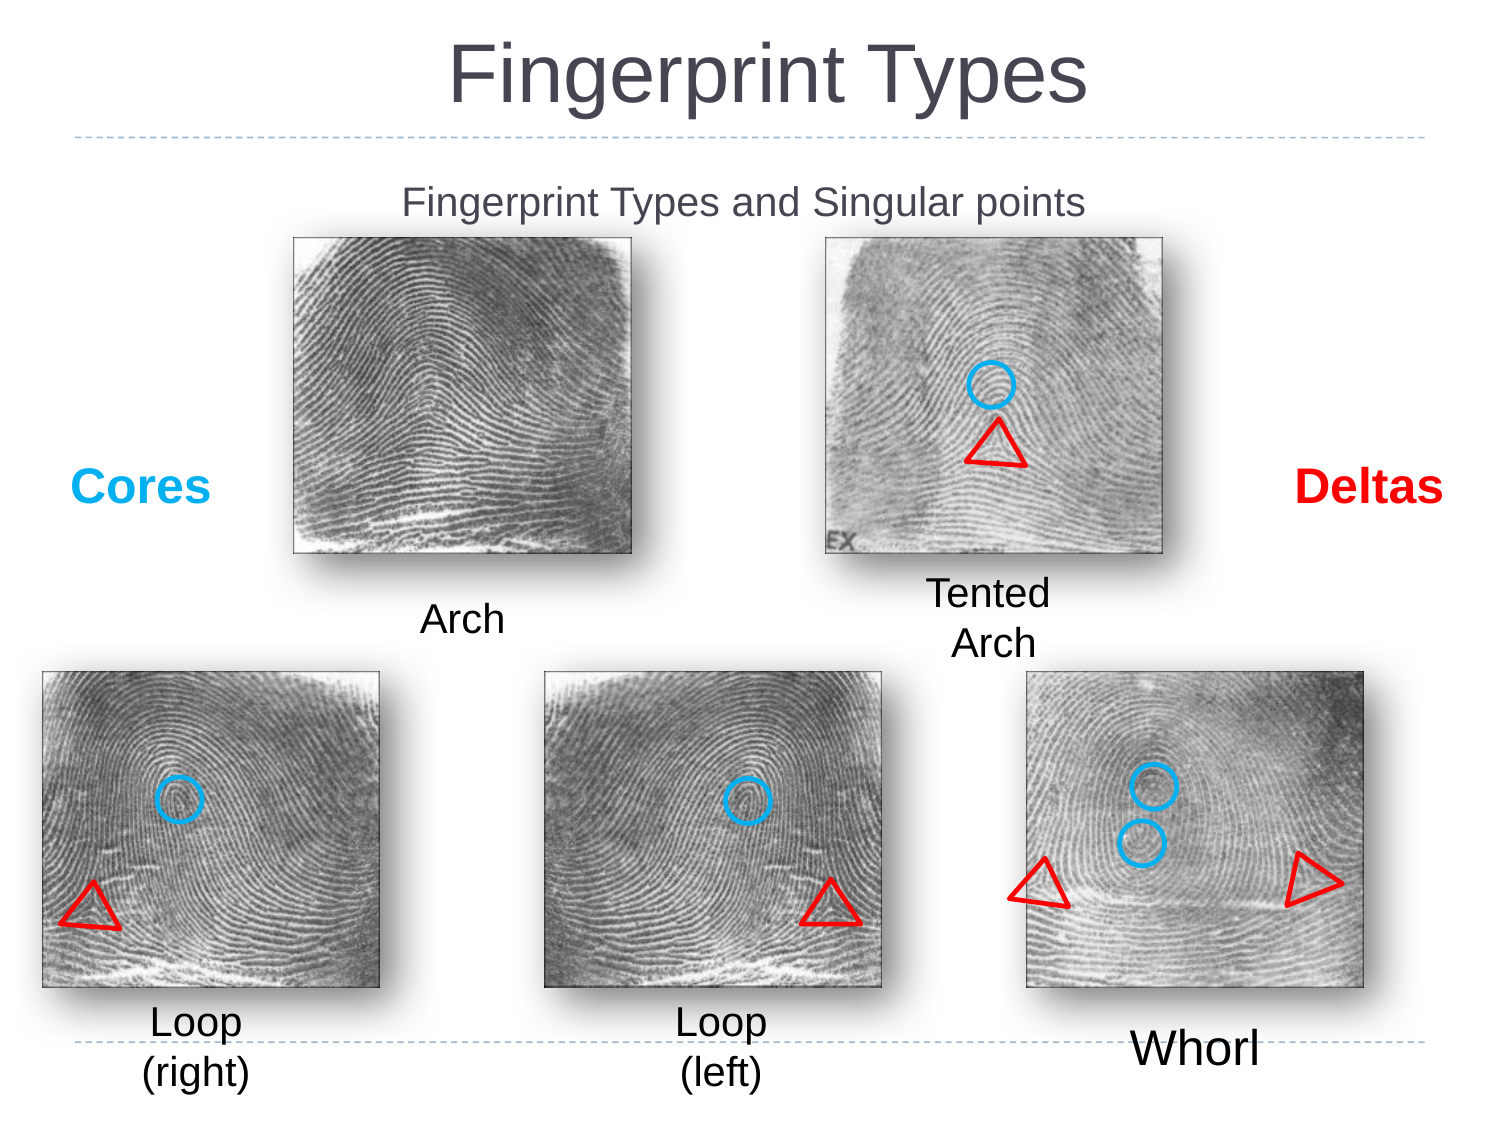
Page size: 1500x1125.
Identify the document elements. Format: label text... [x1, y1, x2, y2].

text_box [41, 237, 1451, 1104]
text_box Fingerprint Types [99, 37, 1438, 100]
text_box [99, 100, 1438, 200]
title Fingerprint Types and Singular points [75, 174, 1413, 225]
